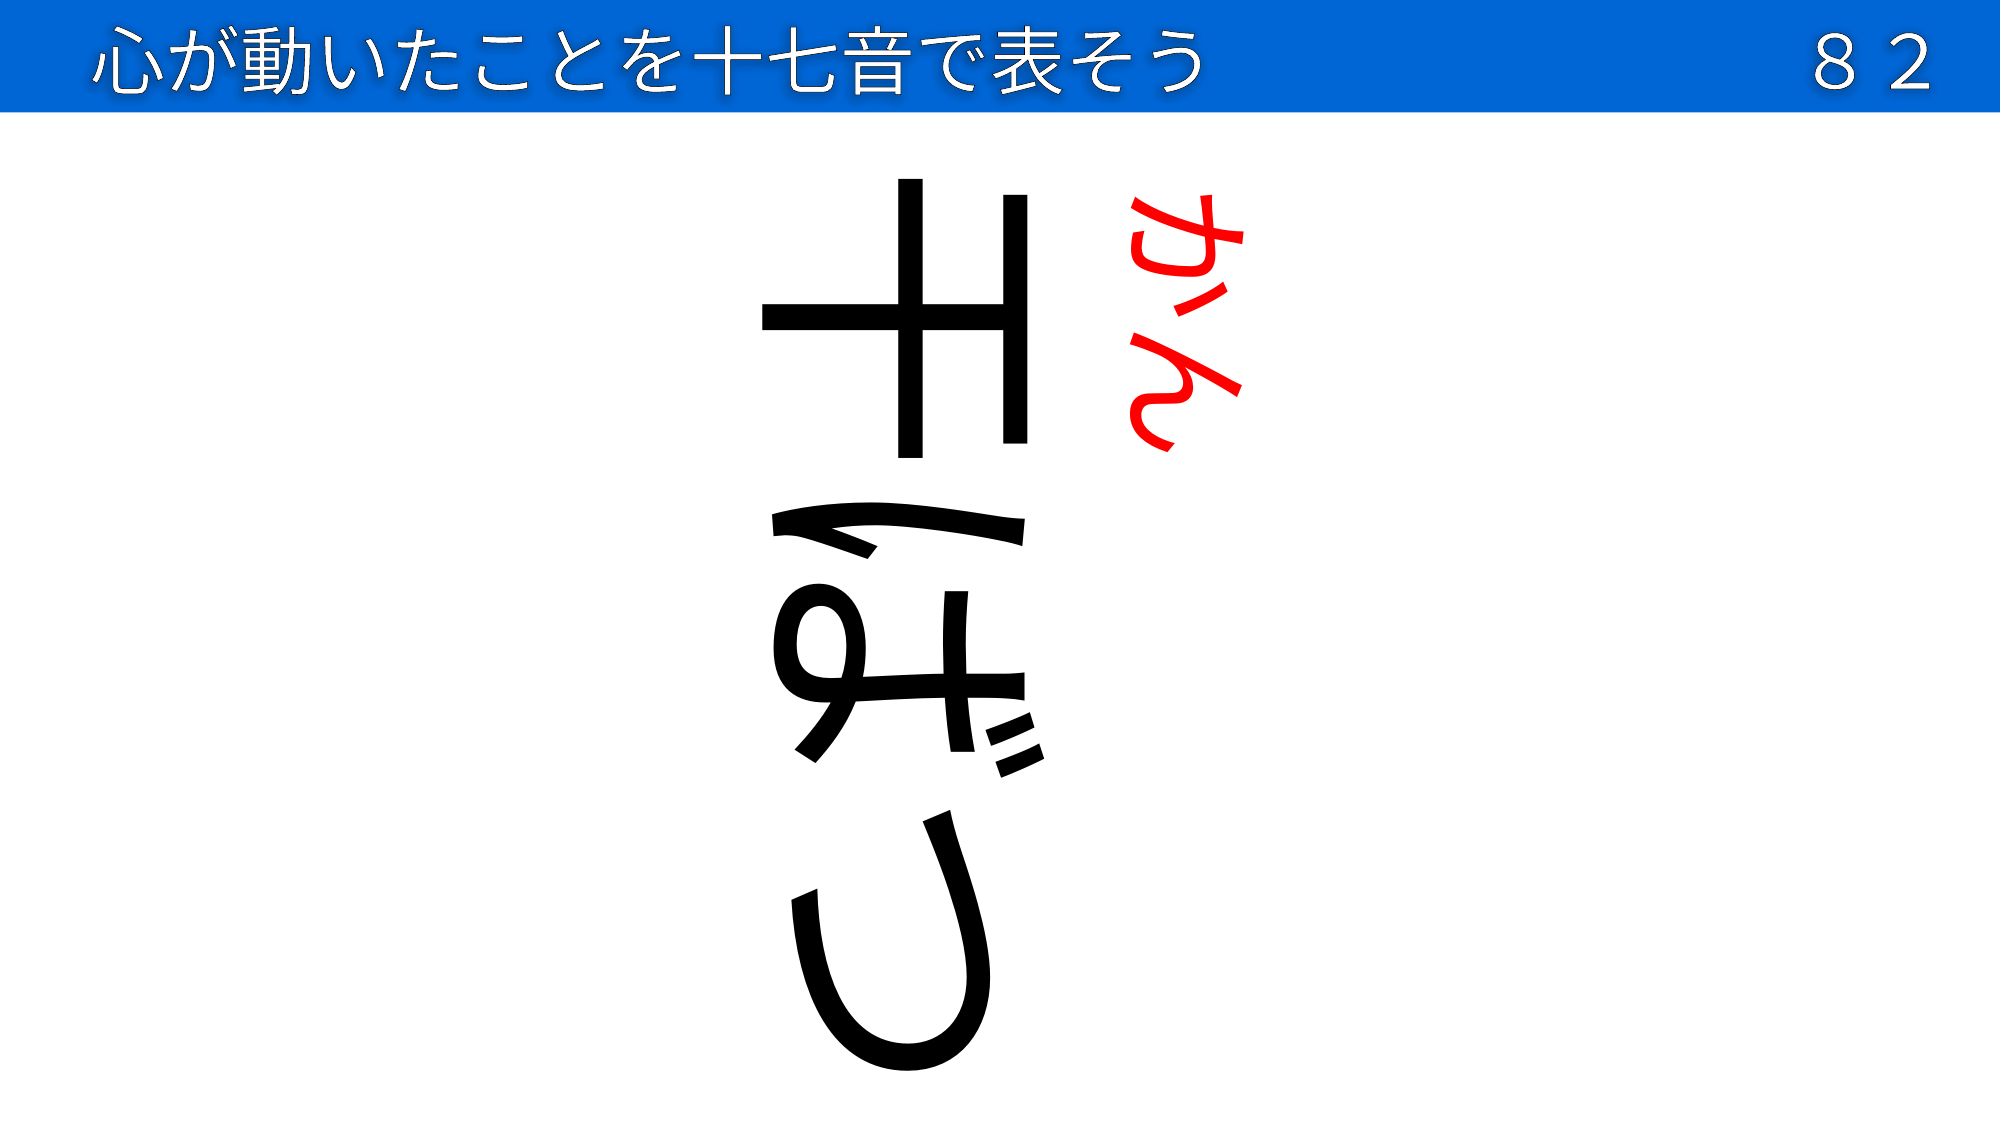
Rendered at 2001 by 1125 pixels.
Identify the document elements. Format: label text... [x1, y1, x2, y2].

text_box [0, 0, 2000, 113]
text_box かん [1083, 170, 1281, 463]
text_box 干ばつ [698, 147, 1108, 1125]
text_box 心が動いたことを十七音で表そう [75, 6, 1237, 112]
text_box ８２ [1782, 6, 1963, 112]
